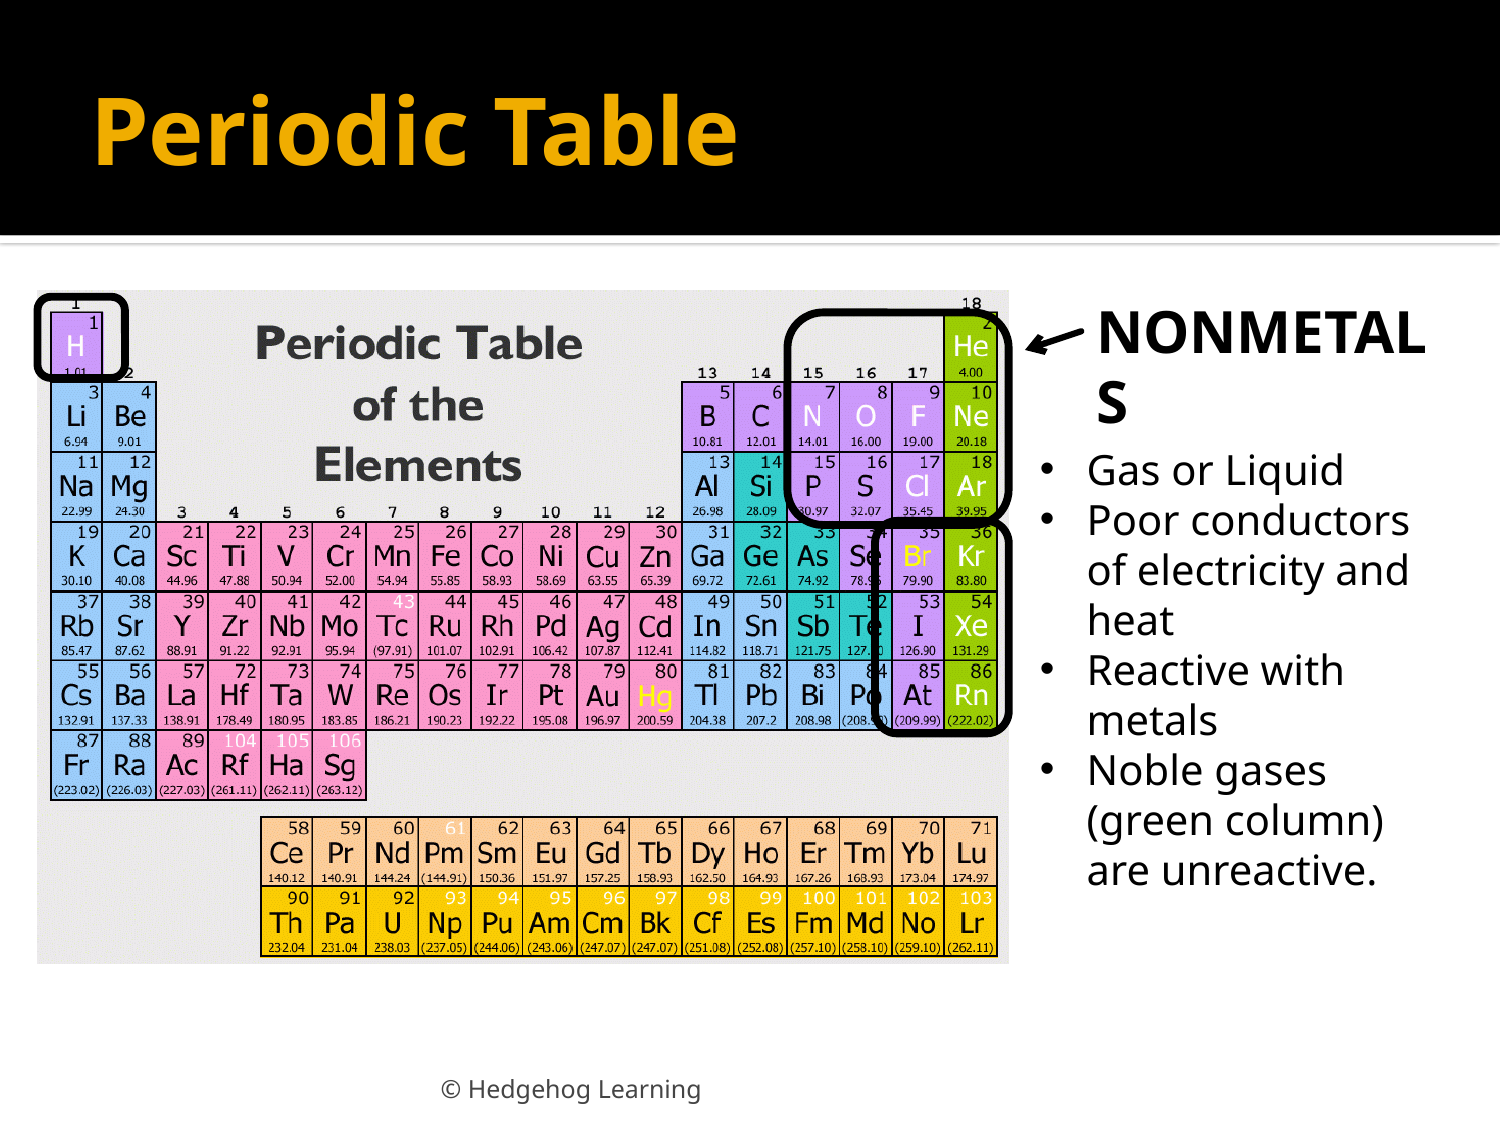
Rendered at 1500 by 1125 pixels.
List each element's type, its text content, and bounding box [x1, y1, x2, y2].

title Periodic Table [75, 24, 1425, 231]
text_box NONMETALS [1081, 287, 1457, 443]
footer © Hedgehog Learning [433, 1062, 1337, 1108]
picture [37, 290, 1009, 964]
text_box Gas or Liquid Poor conductors of electricity and heat Reactive with metals Noble gases (green column) are unreactive. [1025, 436, 1450, 997]
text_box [1024, 331, 1082, 350]
